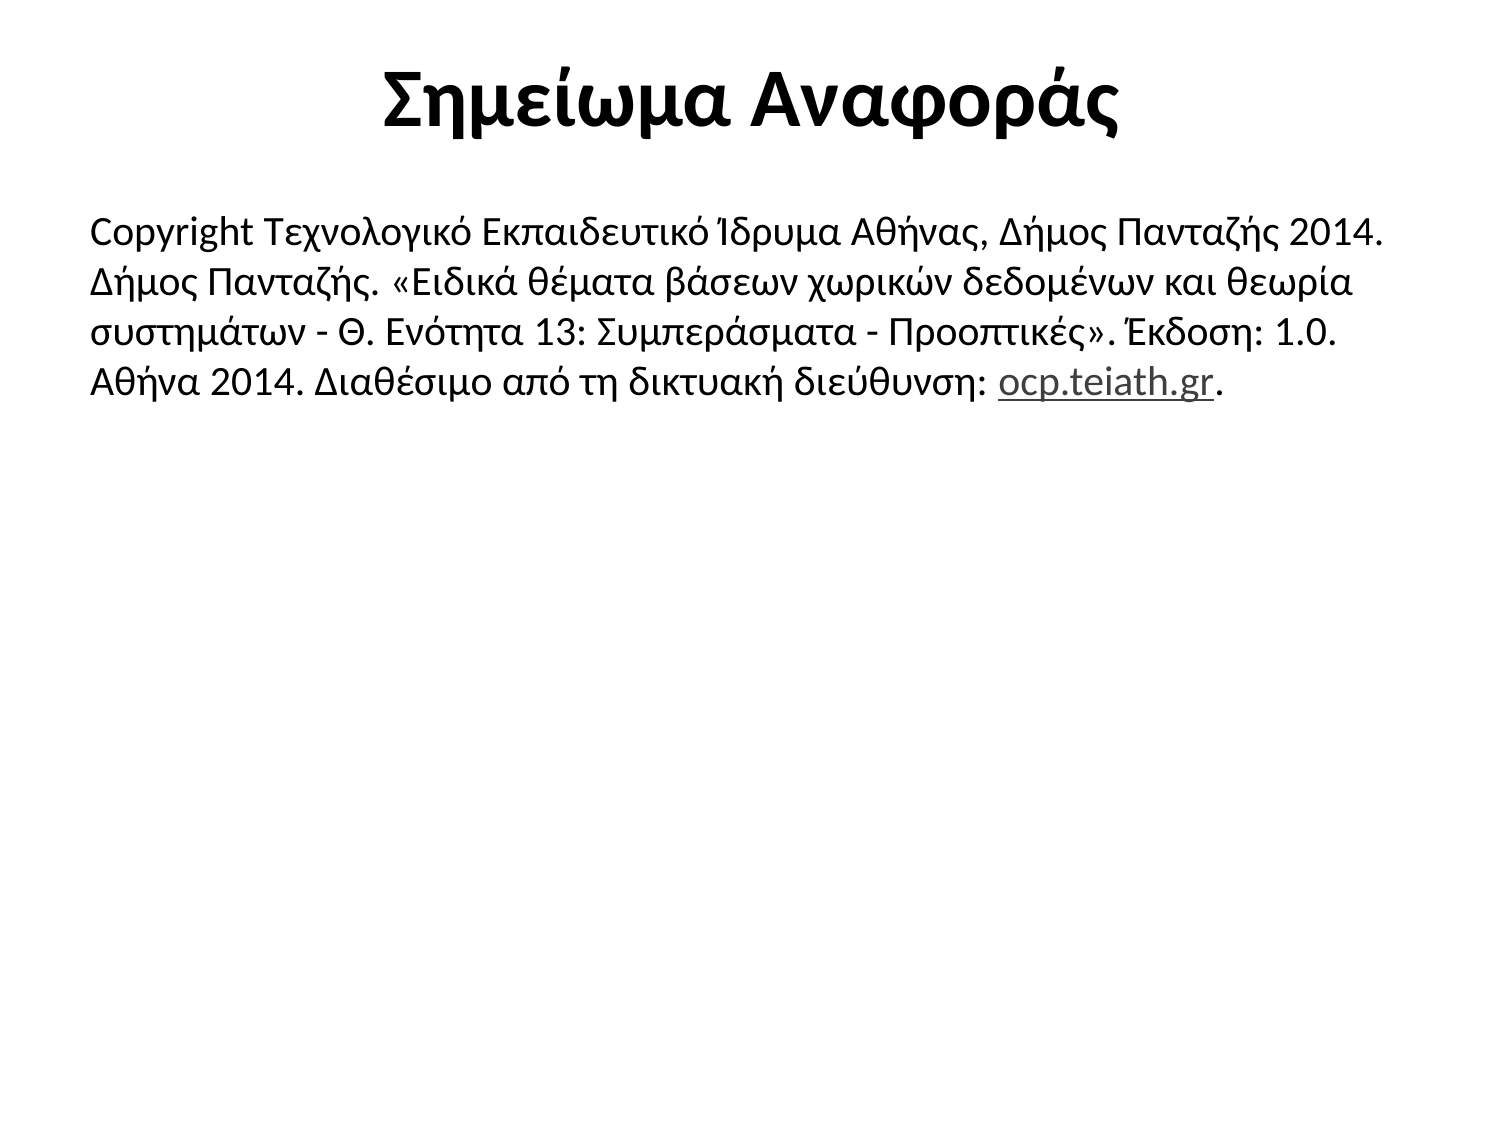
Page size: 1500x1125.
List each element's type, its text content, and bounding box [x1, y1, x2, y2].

list Copyright Τεχνολογικό Εκπαιδευτικό Ίδρυμα Αθήνας, Δήμος Πανταζής 2014. Δήμος Πανταζής. «Eιδικά θέματα βάσεων χωρικών δεδομένων και θεωρία συστημάτων - Θ. Ενότητα 13: Συμπεράσματα - Προοπτικές». Έκδοση: 1.0. Αθήνα 2014. Διαθέσιμο από τη δικτυακή διεύθυνση: ocp.teiath.gr. [75, 196, 1425, 1024]
title Σημείωμα Αναφοράς [76, 19, 1427, 169]
